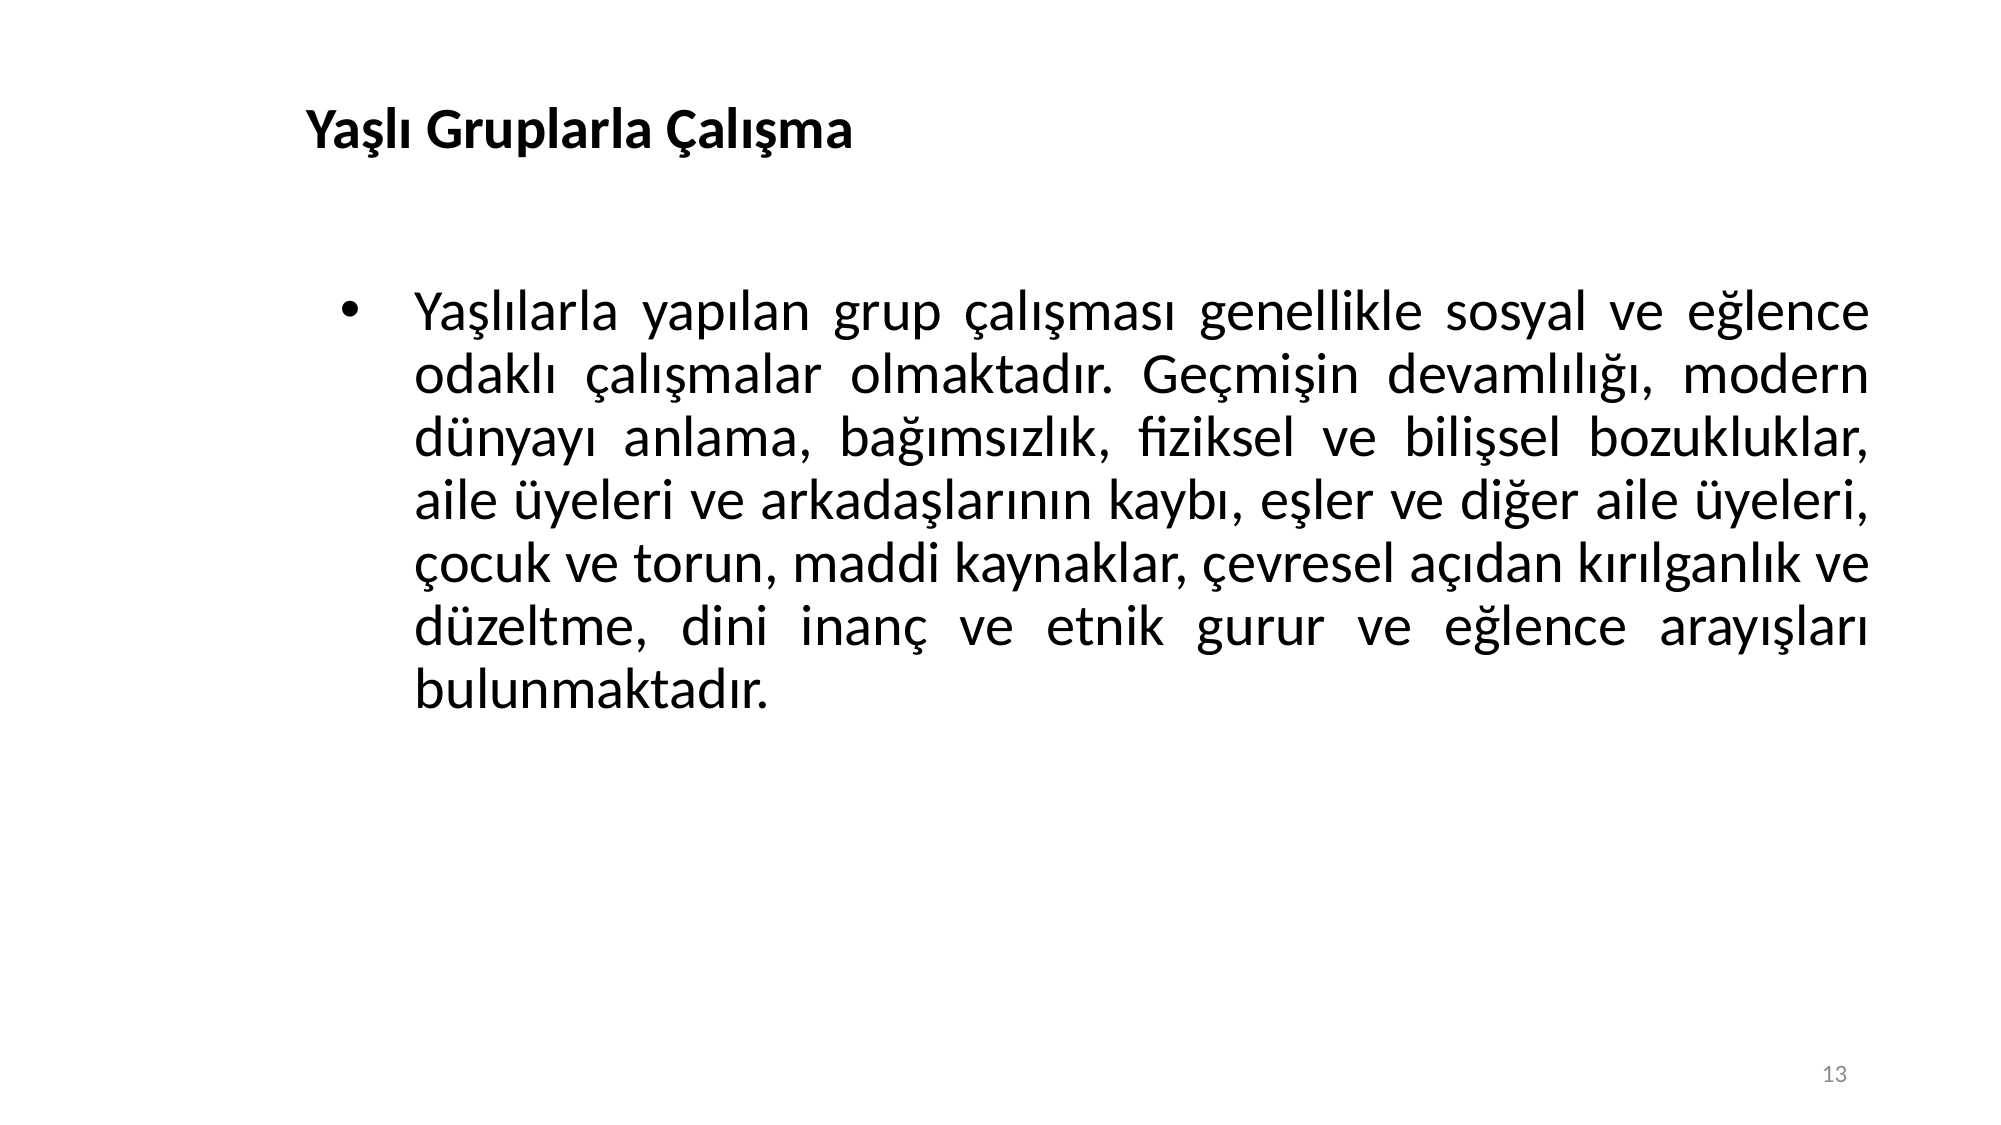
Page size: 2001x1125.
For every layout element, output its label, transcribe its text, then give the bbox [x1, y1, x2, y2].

list Yaşlılarla yapılan grup çalışması genellikle sosyal ve eğlence odaklı çalışmalar olmaktadır. Geçmişin devamlılığı, modern dünyayı anlama, bağımsızlık, fiziksel ve bilişsel bozukluklar, aile üyeleri ve arkadaşlarının kaybı, eşler ve diğer aile üyeleri, çocuk ve torun, maddi kaynaklar, çevresel açıdan kırılganlık ve düzeltme, dini inanç ve etnik gurur ve eğlence arayışları bulunmaktadır. [291, 182, 1886, 1035]
slide_number 13 [1412, 1042, 1863, 1103]
title Yaşlı Gruplarla Çalışma [291, 76, 1913, 183]
